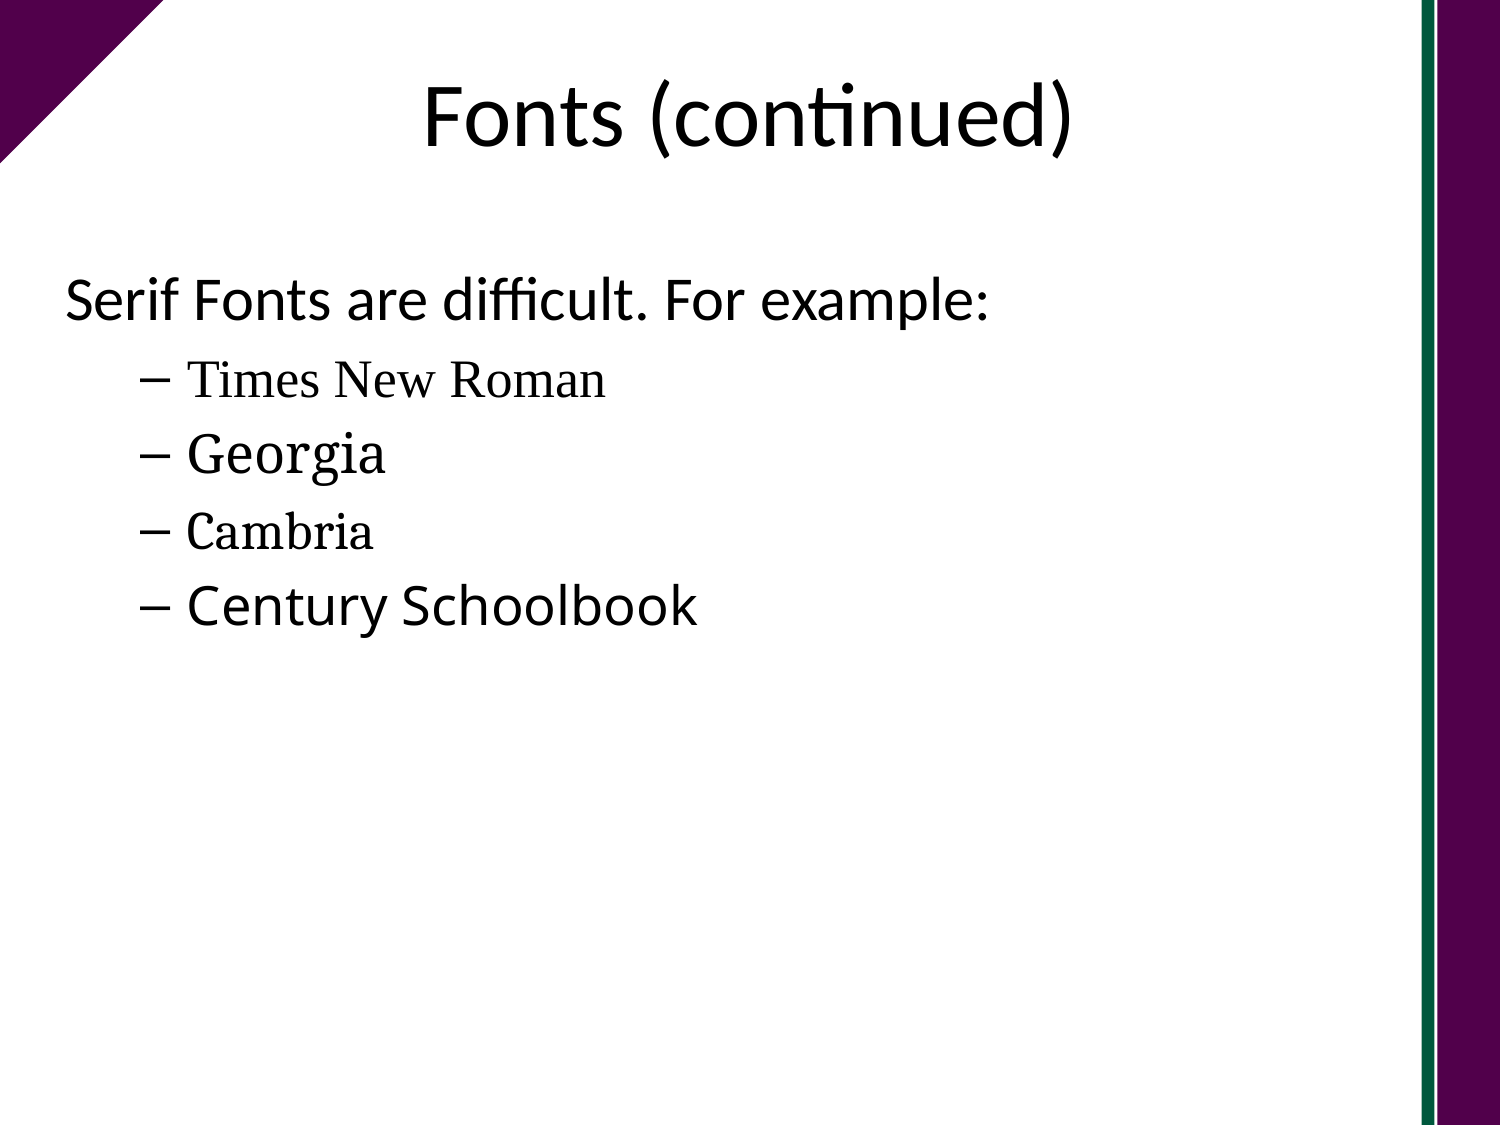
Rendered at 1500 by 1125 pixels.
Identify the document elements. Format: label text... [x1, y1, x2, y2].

list Serif Fonts are difficult. For example: Times New Roman Georgia Cambria Century Schoolbook [50, 249, 1400, 993]
title Fonts (continued) [75, 45, 1425, 175]
